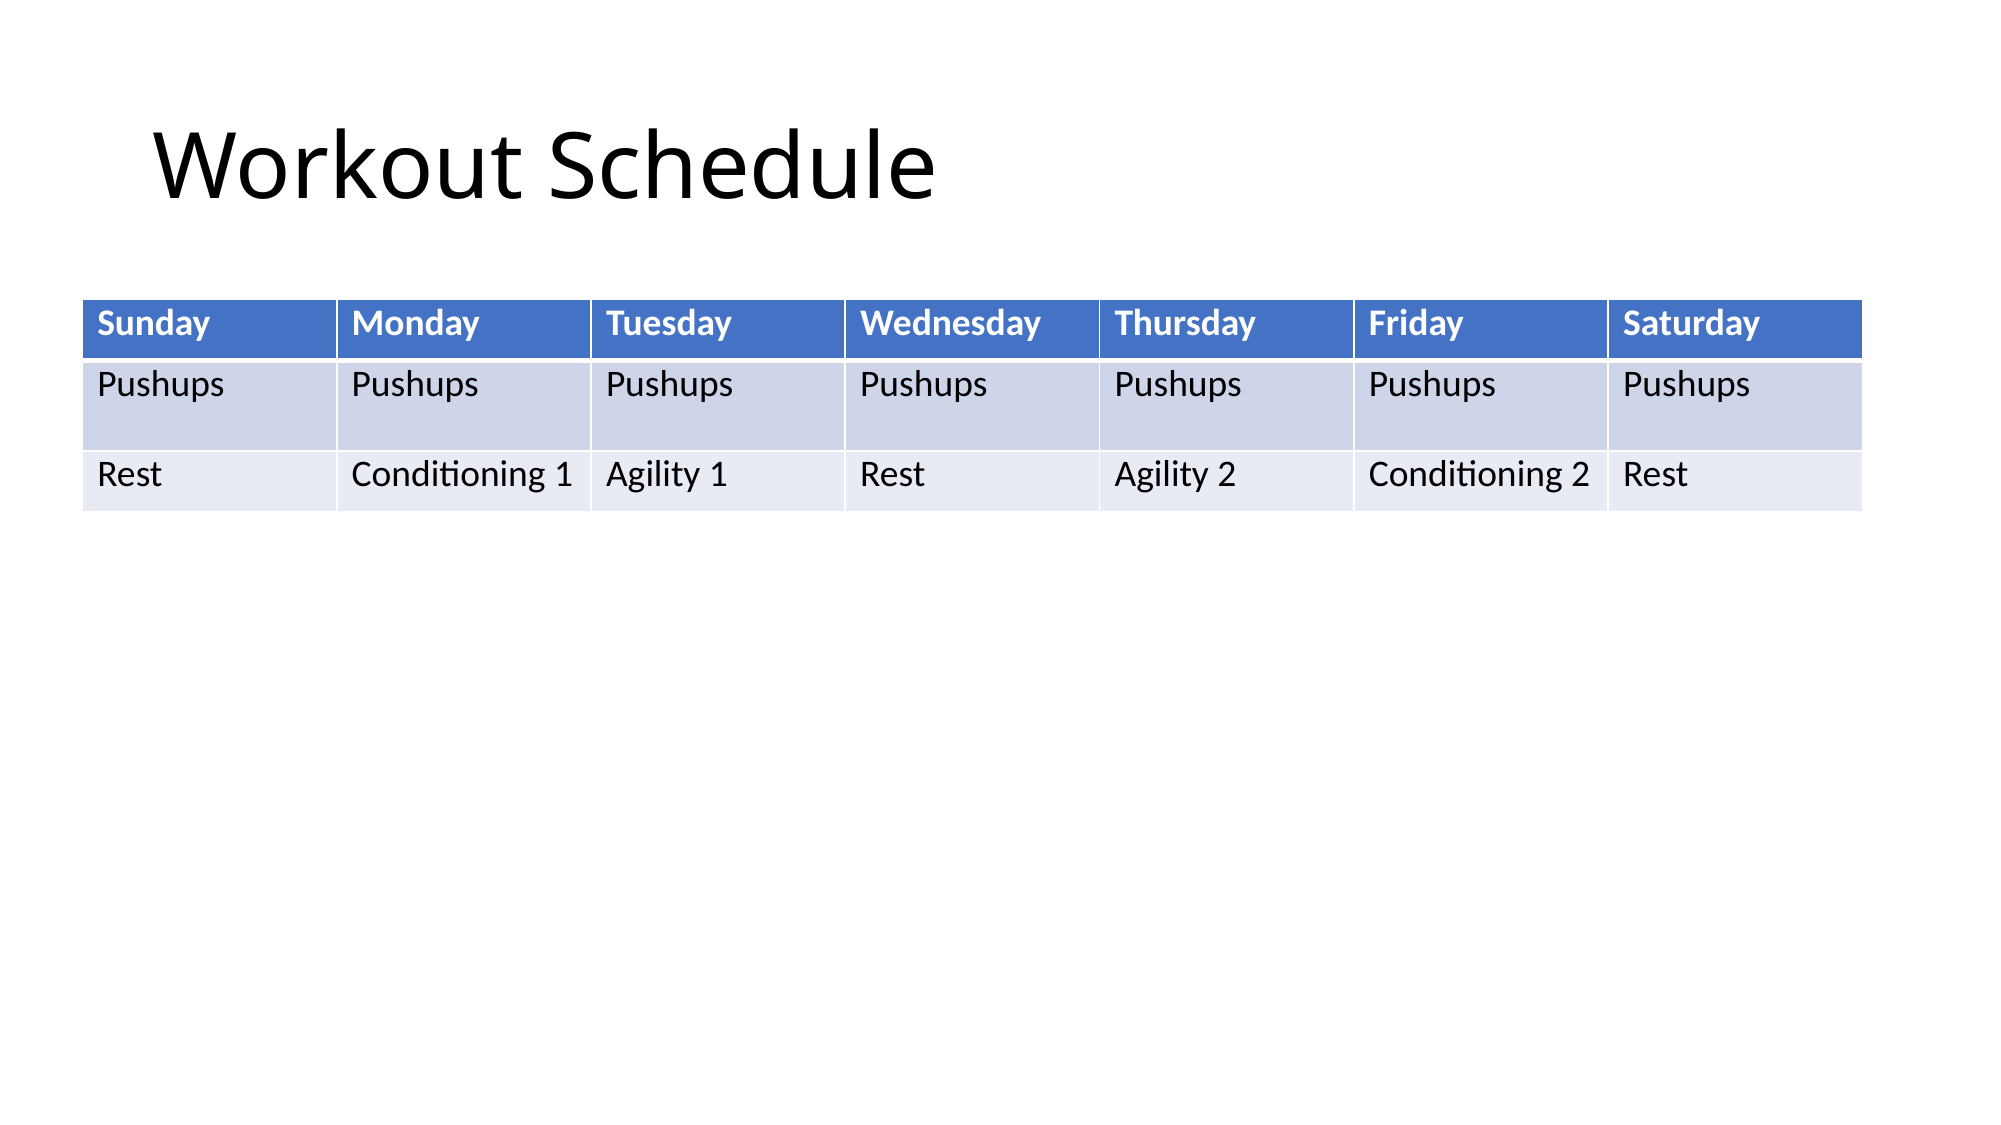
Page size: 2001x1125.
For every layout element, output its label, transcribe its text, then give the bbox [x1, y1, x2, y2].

table_header Wednesday [846, 300, 1099, 358]
table_cell Pushups [1100, 363, 1353, 450]
table_cell Pushups [338, 363, 590, 450]
table_header Tuesday [592, 300, 844, 358]
table_cell Rest [846, 452, 1099, 511]
table_cell Agility 2 [1100, 452, 1353, 511]
table_cell Rest [1609, 452, 1862, 511]
table_cell Agility 1 [592, 452, 844, 511]
table_header Thursday [1100, 300, 1353, 358]
title Workout Schedule [137, 59, 1863, 278]
table_cell Pushups [592, 363, 844, 450]
table_cell Pushups [1355, 363, 1607, 450]
table_cell Pushups [846, 363, 1099, 450]
table_cell Pushups [83, 363, 336, 450]
table_header Friday [1355, 300, 1607, 358]
table_header Saturday [1609, 300, 1862, 358]
table_cell Pushups [1609, 363, 1862, 450]
table_cell Rest [83, 452, 336, 511]
table_cell Conditioning 1 [338, 452, 590, 511]
table_header Sunday [83, 300, 336, 358]
table_header Monday [338, 300, 590, 358]
table_cell Conditioning 2 [1355, 452, 1607, 511]
